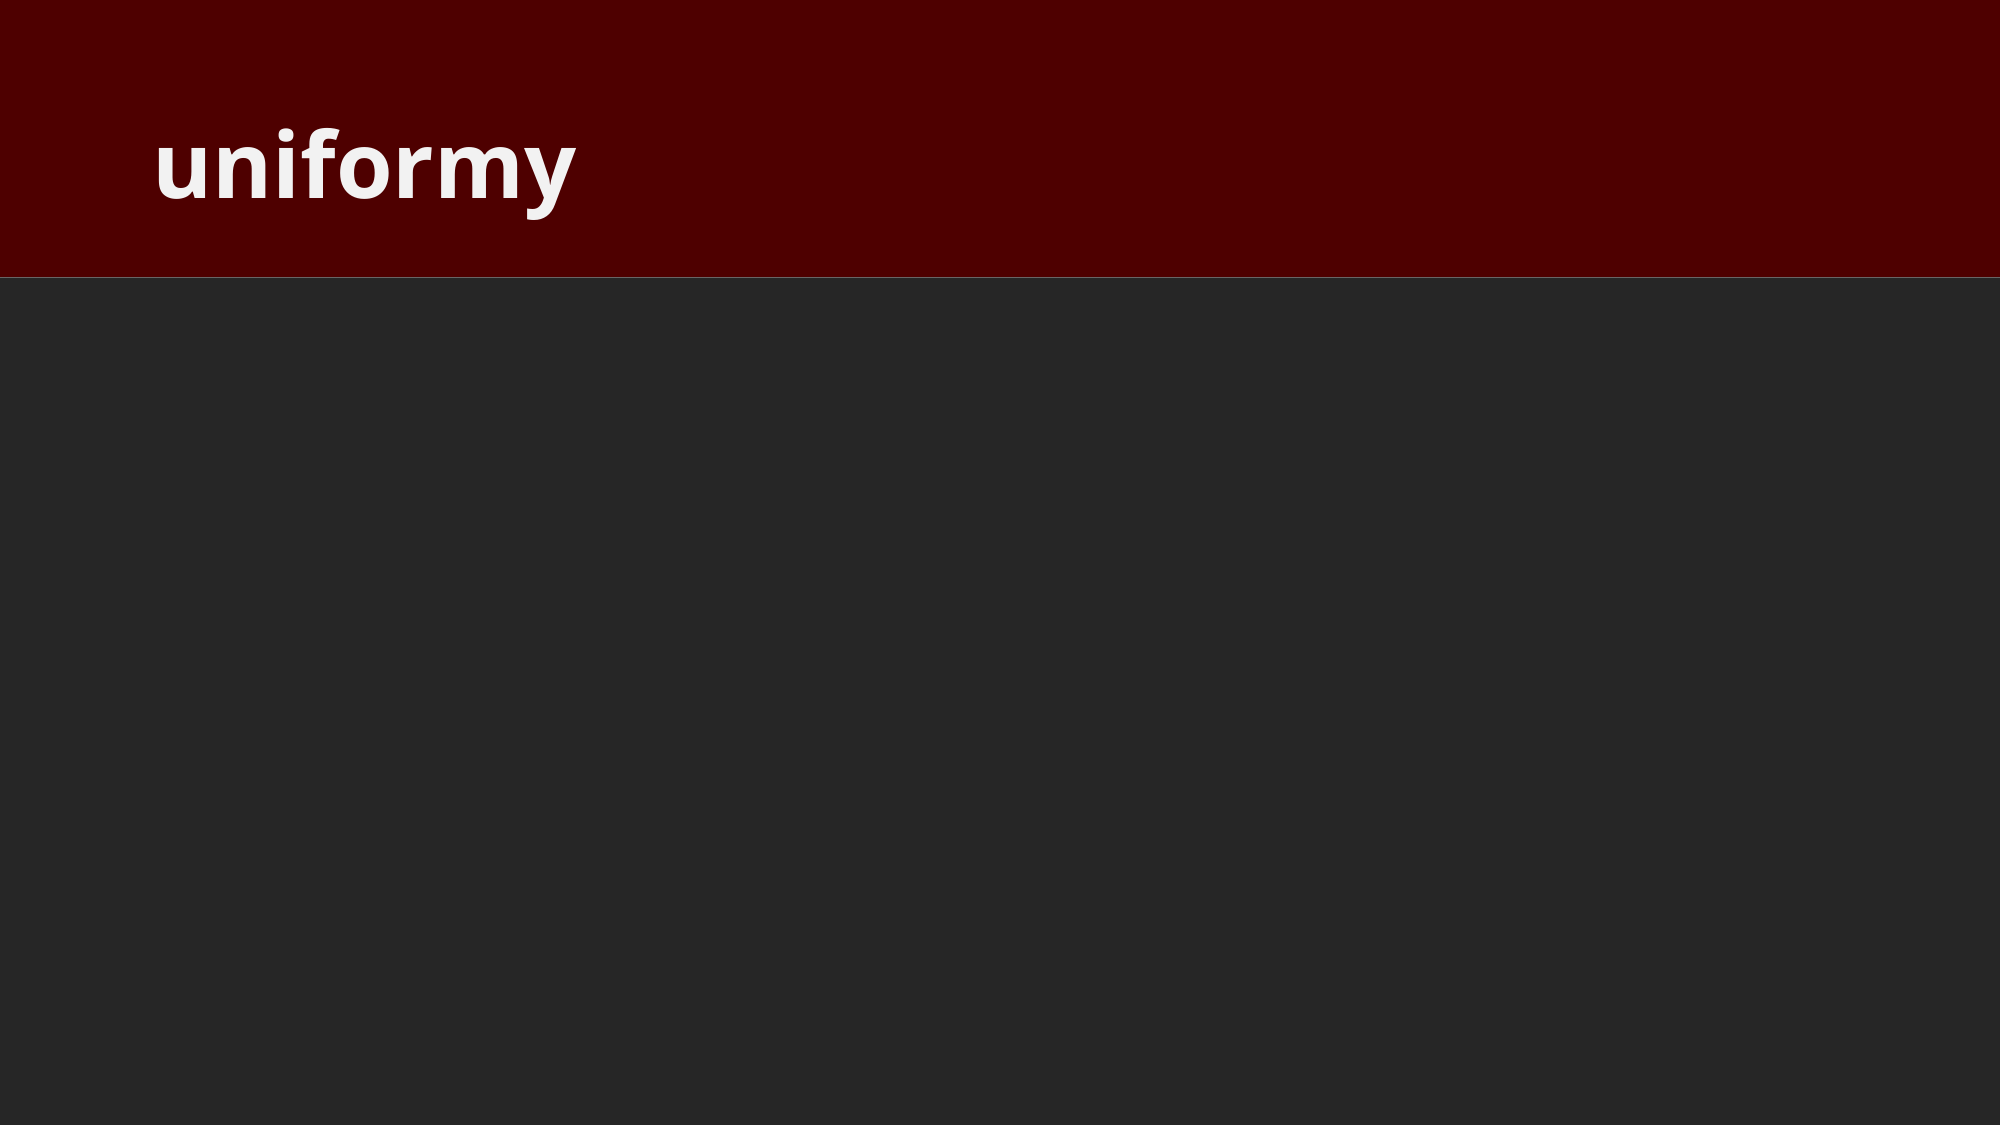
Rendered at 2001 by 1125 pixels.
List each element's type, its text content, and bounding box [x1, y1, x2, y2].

title uniformy [137, 59, 1863, 277]
text_box [0, 0, 2000, 277]
text_box [0, 277, 2000, 1125]
